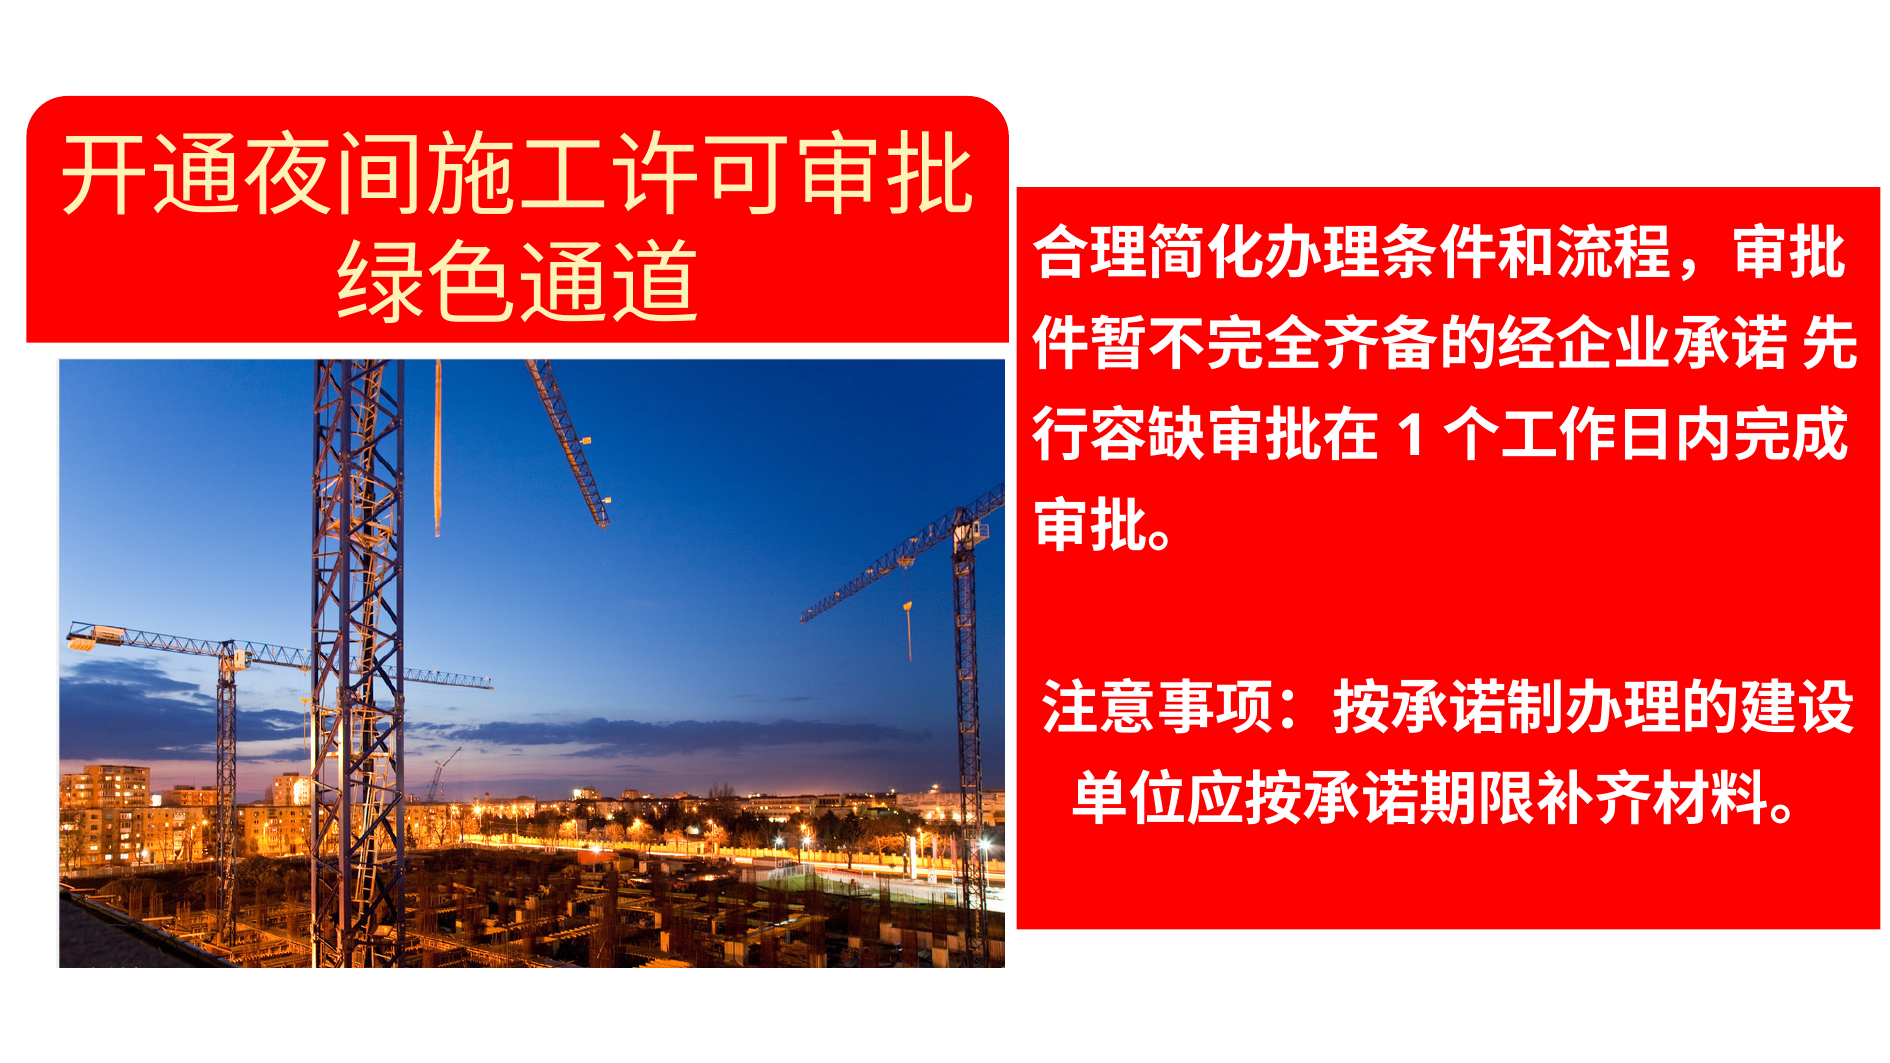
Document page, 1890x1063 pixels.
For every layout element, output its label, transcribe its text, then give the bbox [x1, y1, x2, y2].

text_box 开通夜间施工许可审批绿色通道 [26, 95, 1009, 343]
picture [56, 358, 1005, 968]
text_box 合理简化办理条件和流程，审批件暂不完全齐备的经企业承诺 先行容缺审批在1个工作日内完成审批。 注意事项：按承诺制办理的建设单位应按承诺期限补齐材料。 [1016, 187, 1881, 930]
